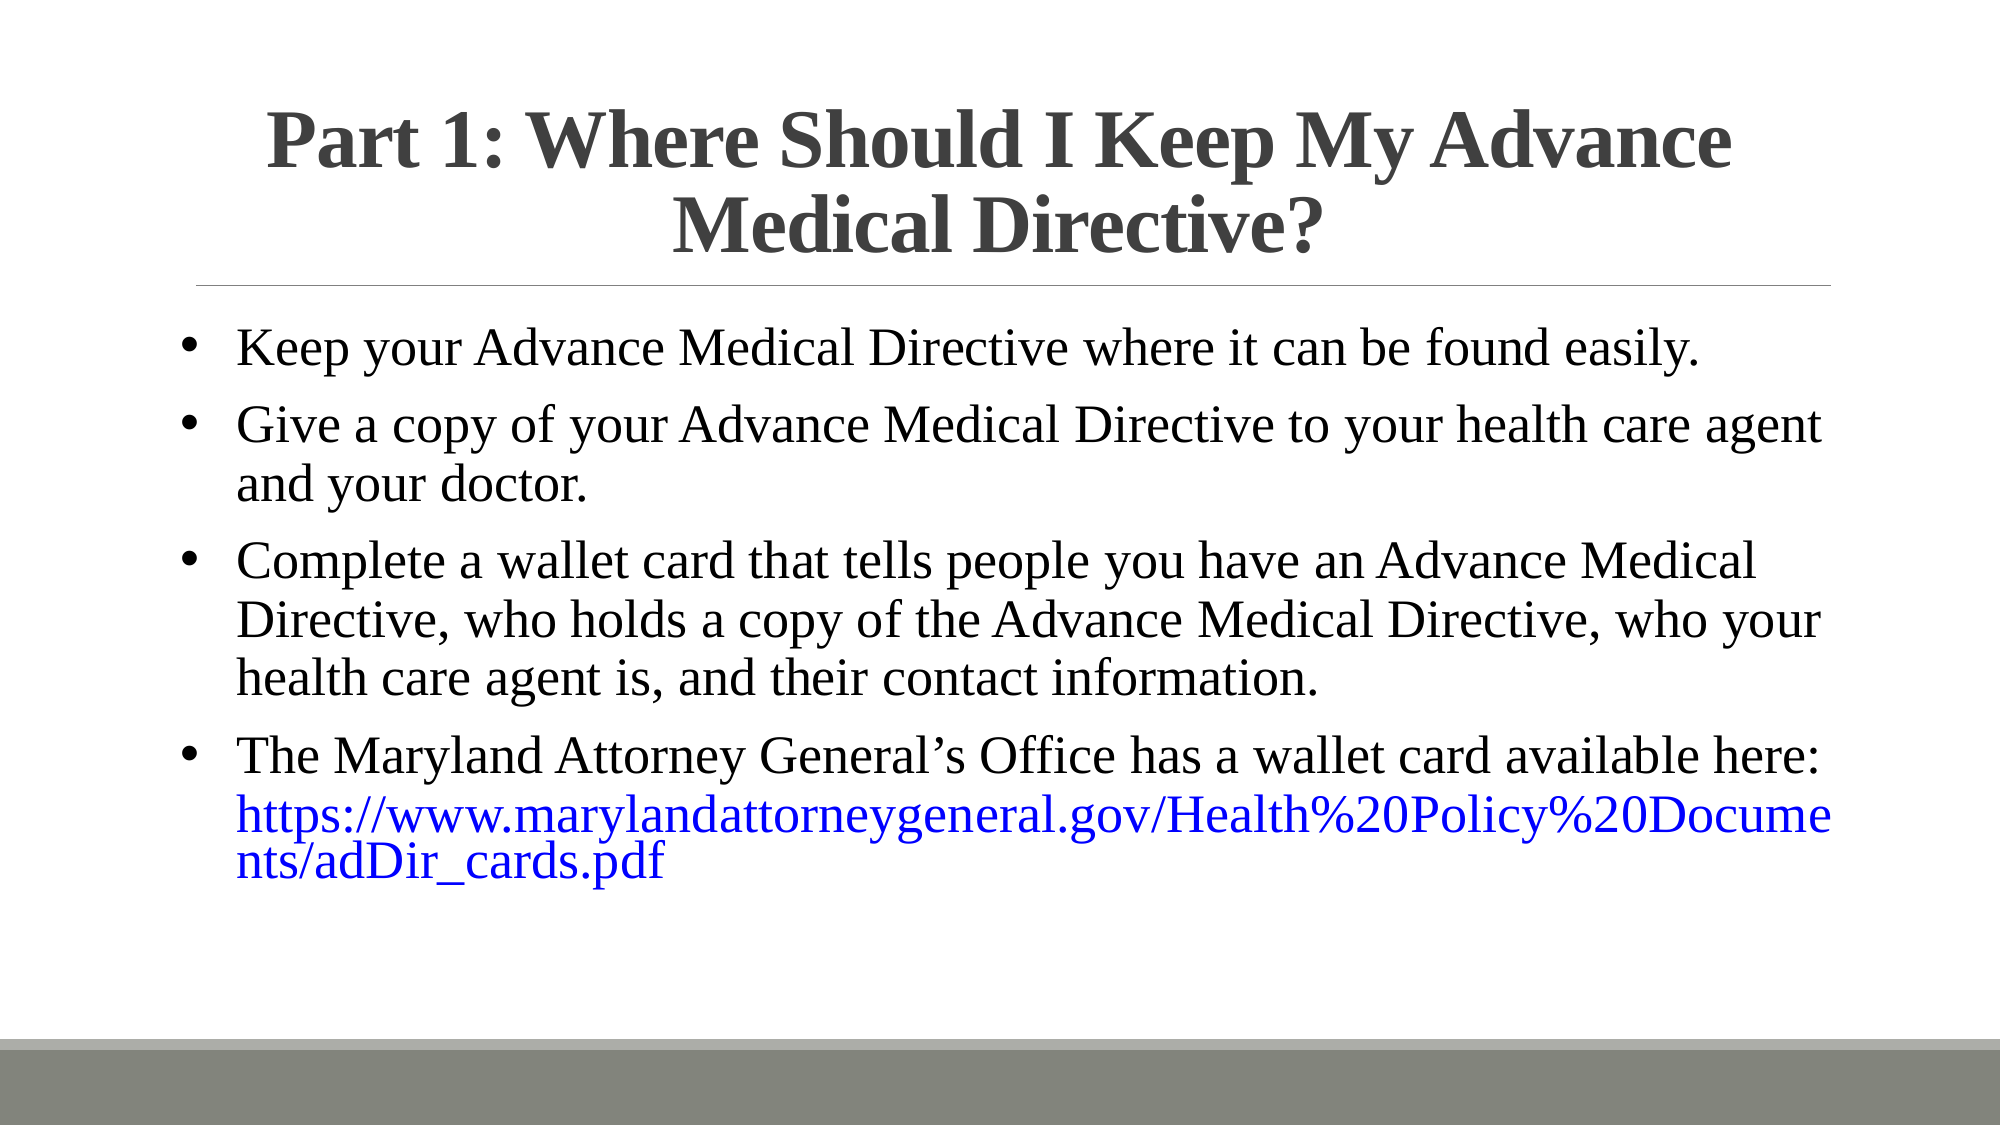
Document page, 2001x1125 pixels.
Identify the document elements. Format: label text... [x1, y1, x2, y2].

list Keep your Advance Medical Directive where it can be found easily. Give a copy of your Advance Medical Directive to your health care agent and your doctor. Complete a wallet card that tells people you have an Advance Medical Directive, who holds a copy of the Advance Medical Directive, who your health care agent is, and their contact information. The Maryland Attorney General’s Office has a wallet card available here: https://www.marylandattorneygeneral.gov/Health%20Policy%20Documents/adDir_cards.pdf [180, 310, 1830, 963]
title Part 1: Where Should I Keep My Advance Medical Directive? [137, 91, 1863, 278]
